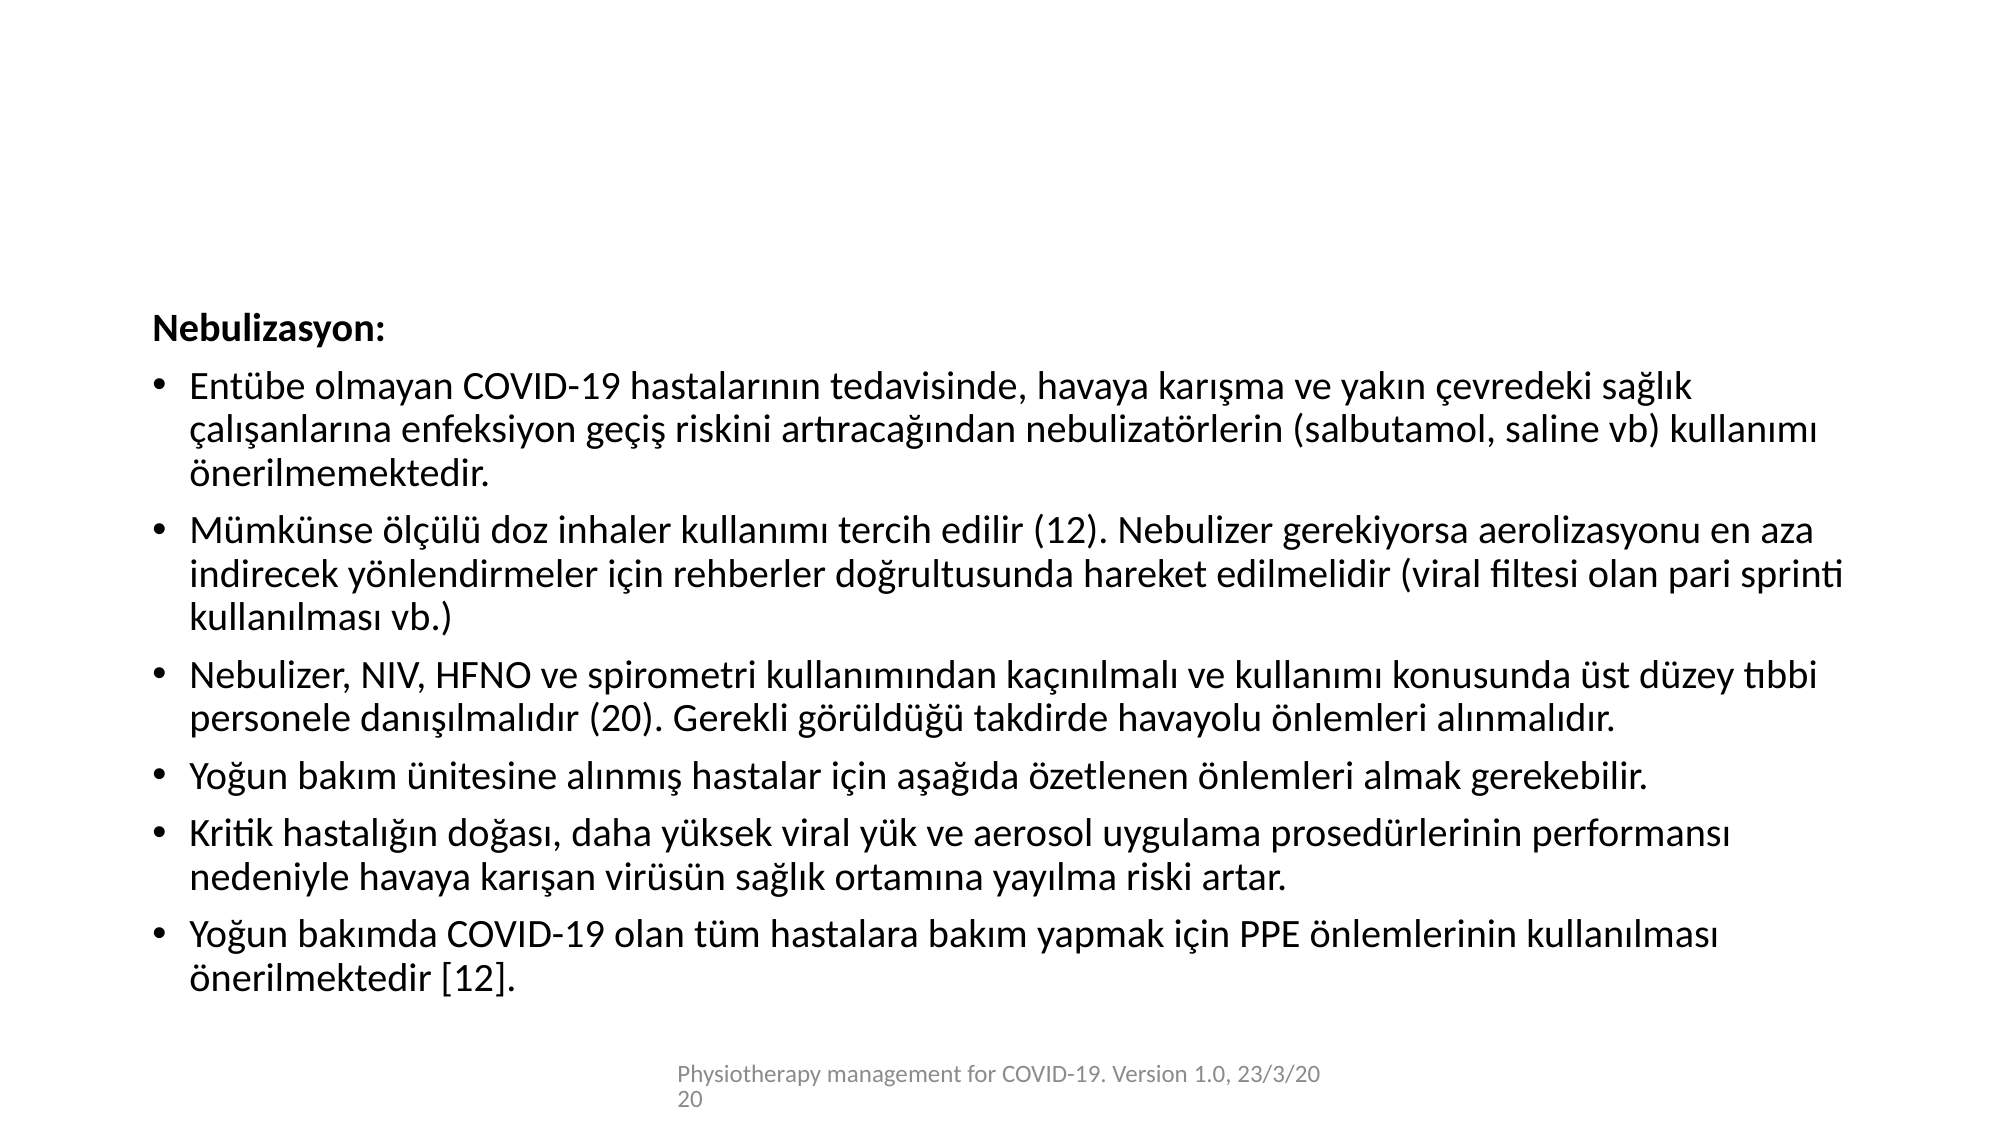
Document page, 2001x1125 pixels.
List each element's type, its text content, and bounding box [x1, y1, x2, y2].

footer Physiotherapy management for COVID-19. Version 1.0, 23/3/2020 [662, 1042, 1338, 1103]
list Nebulizasyon: Entübe olmayan COVID-19 hastalarının tedavisinde, havaya karışma ve yakın çevredeki sağlık çalışanlarına enfeksiyon geçiş riskini artıracağından nebulizatörlerin (salbutamol, saline vb) kullanımı önerilmemektedir. Mümkünse ölçülü doz inhaler kullanımı tercih edilir (12). Nebulizer gerekiyorsa aerolizasyonu en aza indirecek yönlendirmeler için rehberler doğrultusunda hareket edilmelidir (viral filtesi olan pari sprinti kullanılması vb.) Nebulizer, NIV, HFNO ve spirometri kullanımından kaçınılmalı ve kullanımı konusunda üst düzey tıbbi personele danışılmalıdır (20). Gerekli görüldüğü takdirde havayolu önlemleri alınmalıdır. Yoğun bakım ünitesine alınmış hastalar için aşağıda özetlenen önlemleri almak gerekebilir. Kritik hastalığın doğası, daha yüksek viral yük ve aerosol uygulama prosedürlerinin performansı nedeniyle havaya karışan virüsün sağlık ortamına yayılma riski artar. Yoğun bakımda COVID-19 olan tüm hastalara bakım yapmak için PPE önlemlerinin kullanılması önerilmektedir [12]. [137, 299, 1863, 1014]
